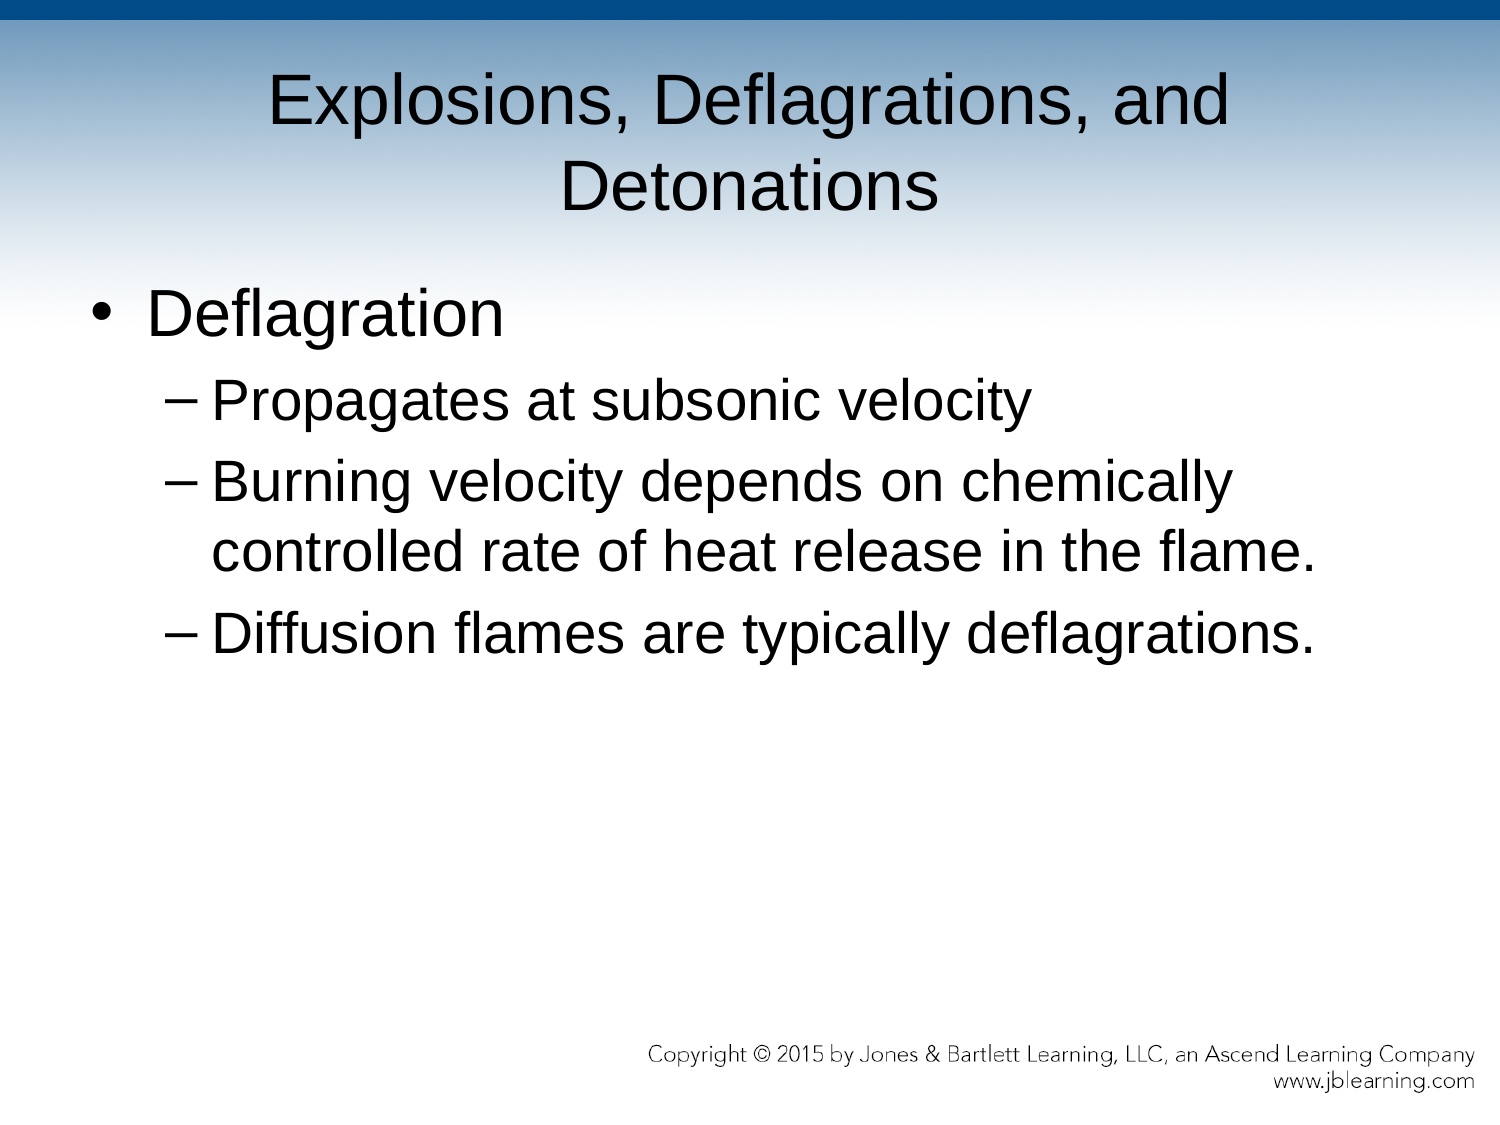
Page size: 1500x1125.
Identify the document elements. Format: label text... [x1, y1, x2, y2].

picture [0, 0, 1500, 1125]
title Explosions, Deflagrations, and Detonations [75, 45, 1425, 233]
list Deflagration Propagates at subsonic velocity Burning velocity depends on chemically controlled rate of heat release in the flame. Diffusion flames are typically deflagrations. [75, 262, 1425, 1005]
